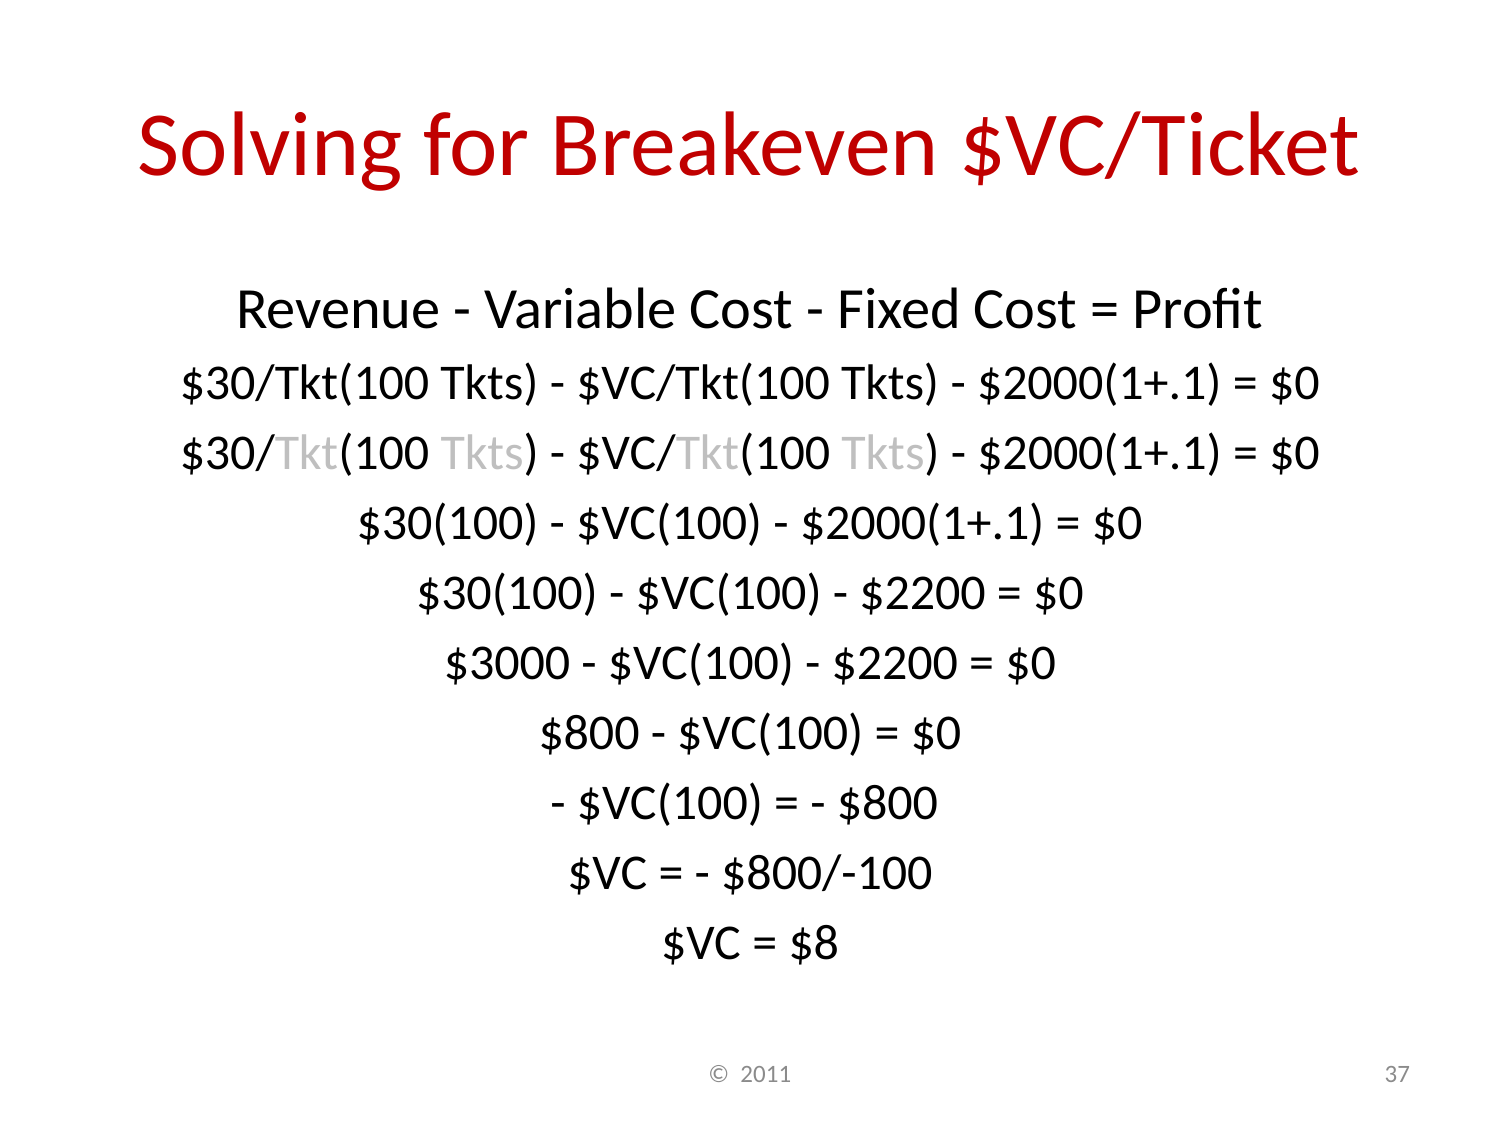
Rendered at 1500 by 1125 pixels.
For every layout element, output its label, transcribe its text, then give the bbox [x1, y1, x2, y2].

title Solving for Breakeven $VC/Ticket [75, 45, 1425, 233]
footer © 2011 [512, 1042, 988, 1103]
list Revenue - Variable Cost - Fixed Cost = Profit $30/Tkt(100 Tkts) - $VC/Tkt(100 Tkts) - $2000(1+.1) = $0 $30/Tkt(100 Tkts) - $VC/Tkt(100 Tkts) - $2000(1+.1) = $0 $30(100) - $VC(100) - $2000(1+.1) = $0 $30(100) - $VC(100) - $2200 = $0 $3000 - $VC(100) - $2200 = $0 $800 - $VC(100) = $0 - $VC(100) = - $800 $VC = - $800/-100 $VC = $8 [75, 262, 1425, 1005]
slide_number 37 [1074, 1042, 1425, 1103]
